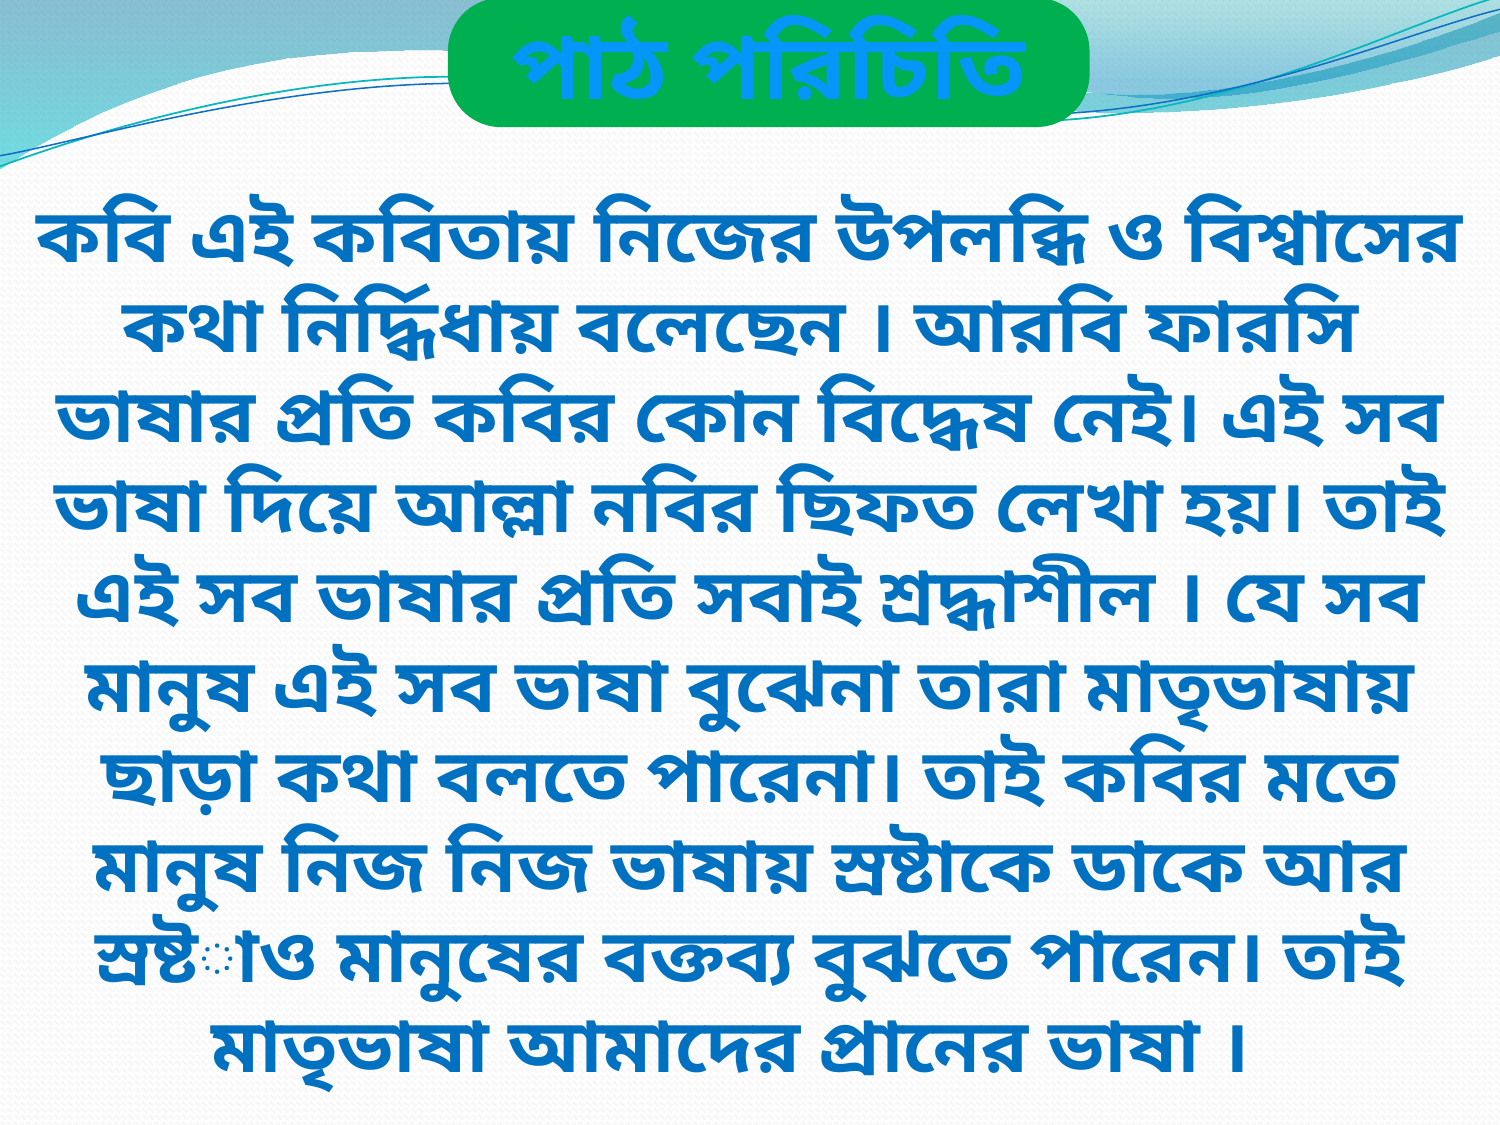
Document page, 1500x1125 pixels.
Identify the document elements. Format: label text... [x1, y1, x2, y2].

text_box পাঠ পরিচিতি [447, 0, 1090, 128]
text_box কবি এই কবিতায় নিজের উপলব্ধি ও বিশ্বাসের কথা নির্দ্ধিধায় বলেছেন । আরবি ফারসি ভাষার প্রতি কবির কোন বিদ্ধেষ নেই। এই সব ভাষা দিয়ে আল্লা নবির ছিফত লেখা হয়। তাই এই সব ভাষার প্রতি সবাই শ্রদ্ধাশীল । যে সব মানুষ এই সব ভাষা বুঝেনা তারা মাতৃভাষায় ছাড়া কথা বলতে পারেনা। তাই কবির মতে মানুষ নিজ নিজ ভাষায় স্রষ্টাকে ডাকে আর স্রষ্টাও মানুষের বক্তব্য বুঝতে পারেন। তাই মাতৃভাষা আমাদের প্রানের ভাষা । [0, 173, 1500, 1102]
